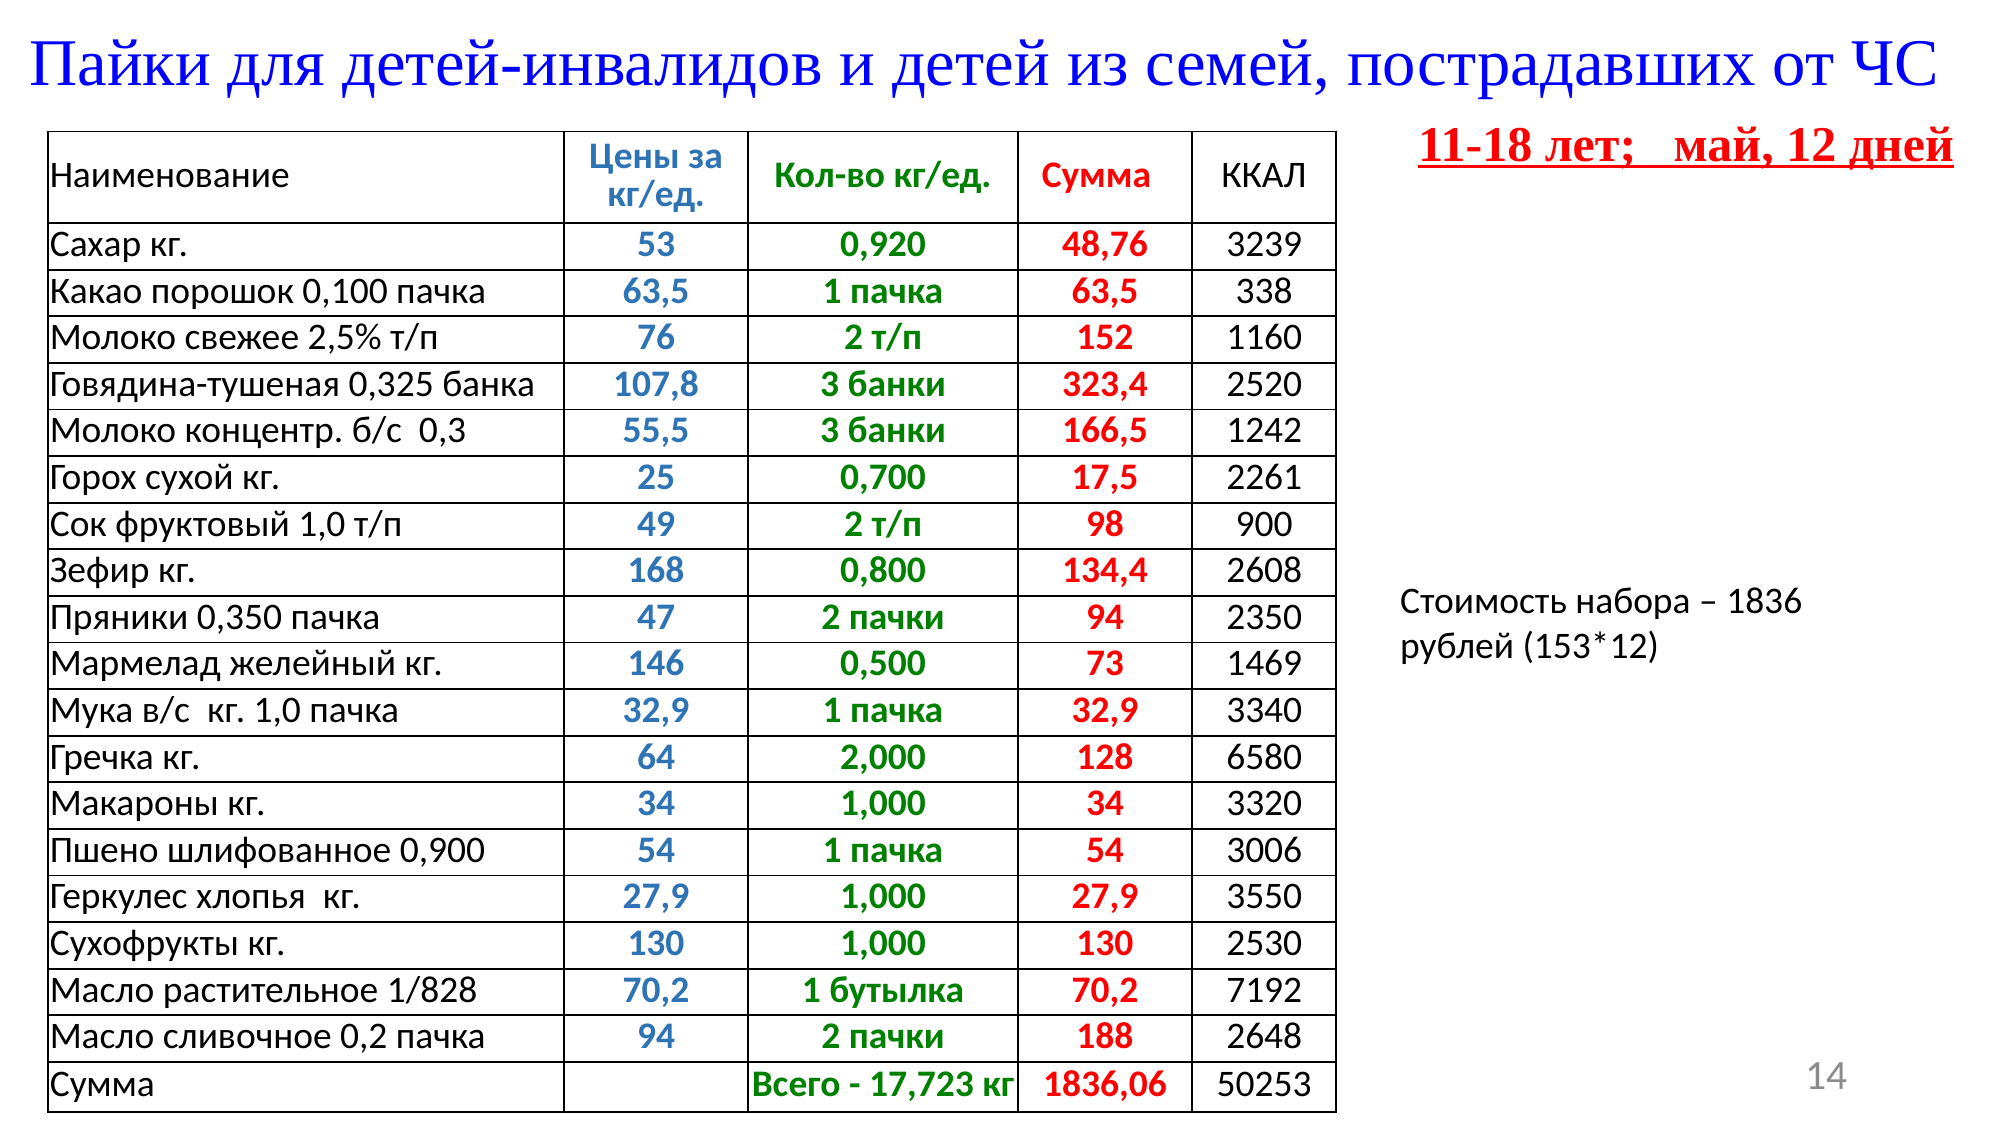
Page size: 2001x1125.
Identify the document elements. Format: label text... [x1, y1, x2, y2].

table_header ККАЛ [1193, 132, 1335, 222]
table_cell 900 [1193, 504, 1335, 548]
text_box Стоимость набора – 1836 рублей (153*12) [1385, 568, 1863, 673]
table_cell 0,700 [749, 457, 1017, 502]
table_cell 130 [1019, 923, 1191, 968]
table_cell 32,9 [1019, 690, 1191, 735]
table_cell Гречка кг. [49, 737, 563, 781]
table_cell Какао порошок 0,100 пачка [49, 271, 563, 315]
table_cell Мармелад желейный кг. [49, 643, 563, 688]
title Пайки для детей-инвалидов и детей из семей, пострадавших от ЧС [14, 16, 1969, 113]
table_cell 1 бутылка [749, 970, 1017, 1014]
table_cell 64 [565, 737, 747, 781]
table_cell 6580 [1193, 737, 1335, 781]
table_cell 94 [1019, 597, 1191, 642]
table_cell 54 [1019, 830, 1191, 875]
table_cell 34 [1019, 783, 1191, 828]
table_cell Сумма [49, 1063, 563, 1111]
table_cell 3 банки [749, 410, 1017, 455]
table_cell 2261 [1193, 457, 1335, 502]
table_cell Сок фруктовый 1,0 т/п [49, 504, 563, 548]
table_cell Пряники 0,350 пачка [49, 597, 563, 642]
table_cell 323,4 [1019, 364, 1191, 409]
table_cell 2 т/п [749, 504, 1017, 548]
table_cell Говядина-тушеная 0,325 банка [49, 364, 563, 409]
table_cell 76 [565, 317, 747, 362]
slide_number 14 [1412, 1042, 1863, 1103]
table_cell 47 [565, 597, 747, 642]
table_cell 0,800 [749, 550, 1017, 595]
table_cell 7192 [1193, 970, 1335, 1014]
table_cell Зефир кг. [49, 550, 563, 595]
table_cell 63,5 [1019, 271, 1191, 315]
table_cell 3006 [1193, 830, 1335, 875]
table_cell 188 [1019, 1016, 1191, 1061]
table_header Цены за кг/ед. [565, 132, 747, 222]
table_cell 0,500 [749, 643, 1017, 688]
table_cell 1,000 [749, 923, 1017, 968]
text_box 11-18 лет; май, 12 дней [1370, 111, 1969, 200]
table_cell 107,8 [565, 364, 747, 409]
table_cell 55,5 [565, 410, 747, 455]
table_cell 128 [1019, 737, 1191, 781]
table_cell 54 [565, 830, 747, 875]
table_cell 2350 [1193, 597, 1335, 642]
table_cell 1 пачка [749, 830, 1017, 875]
table_cell 2,000 [749, 737, 1017, 781]
table_cell Сухофрукты кг. [49, 923, 563, 968]
table_header Кол-во кг/ед. [749, 132, 1017, 222]
table_cell 130 [565, 923, 747, 968]
table_cell 168 [565, 550, 747, 595]
table_cell Горох сухой кг. [49, 457, 563, 502]
table_cell Пшено шлифованное 0,900 [49, 830, 563, 875]
table_header Сумма [1019, 132, 1191, 222]
table_cell 70,2 [1019, 970, 1191, 1014]
table_cell [565, 1063, 747, 1111]
table_cell Масло растительное 1/828 [49, 970, 563, 1014]
table_cell 1,000 [749, 876, 1017, 921]
table_cell 3320 [1193, 783, 1335, 828]
table_cell 1 пачка [749, 690, 1017, 735]
table_cell 1,000 [749, 783, 1017, 828]
table_cell 3550 [1193, 876, 1335, 921]
table_cell 1469 [1193, 643, 1335, 688]
table_cell 2520 [1193, 364, 1335, 409]
table_cell 98 [1019, 504, 1191, 548]
table_cell 3 банки [749, 364, 1017, 409]
table_cell 63,5 [565, 271, 747, 315]
table_cell 166,5 [1019, 410, 1191, 455]
table_cell 146 [565, 643, 747, 688]
table_cell 17,5 [1019, 457, 1191, 502]
table_cell Макароны кг. [49, 783, 563, 828]
table_cell 152 [1019, 317, 1191, 362]
table_cell 27,9 [1019, 876, 1191, 921]
table_cell 94 [565, 1016, 747, 1061]
table_cell Мука в/с кг. 1,0 пачка [49, 690, 563, 735]
table_cell 2 пачки [749, 597, 1017, 642]
table_header Наименование [49, 132, 563, 222]
table_cell 2 т/п [749, 317, 1017, 362]
table_cell 3340 [1193, 690, 1335, 735]
table_cell 134,4 [1019, 550, 1191, 595]
table_cell Геркулес хлопья кг. [49, 876, 563, 921]
table_cell Молоко концентр. б/с 0,3 [49, 410, 563, 455]
table_cell 2530 [1193, 923, 1335, 968]
table_cell 25 [565, 457, 747, 502]
table_cell 1 пачка [749, 271, 1017, 315]
table_cell 1160 [1193, 317, 1335, 362]
table_cell Молоко свежее 2,5% т/п [49, 317, 563, 362]
table_cell 0,920 [749, 224, 1017, 269]
table_cell 32,9 [565, 690, 747, 735]
table_cell 48,76 [1019, 224, 1191, 269]
table_cell 34 [565, 783, 747, 828]
table_cell 2608 [1193, 550, 1335, 595]
table_cell 1242 [1193, 410, 1335, 455]
table_cell 53 [565, 224, 747, 269]
table_cell 2 пачки [749, 1016, 1017, 1061]
table_cell 338 [1193, 271, 1335, 315]
table_cell 73 [1019, 643, 1191, 688]
table_cell Масло сливочное 0,2 пачка [49, 1016, 563, 1061]
table_cell 2648 [1193, 1016, 1335, 1061]
table_cell 27,9 [565, 876, 747, 921]
table_cell 1836,06 [1019, 1063, 1191, 1111]
table_cell Всего - 17,723 кг [749, 1063, 1017, 1111]
table_cell 3239 [1193, 224, 1335, 269]
table_cell 50253 [1193, 1063, 1335, 1111]
table_cell 49 [565, 504, 747, 548]
table_cell 70,2 [565, 970, 747, 1014]
table_cell Сахар кг. [49, 224, 563, 269]
